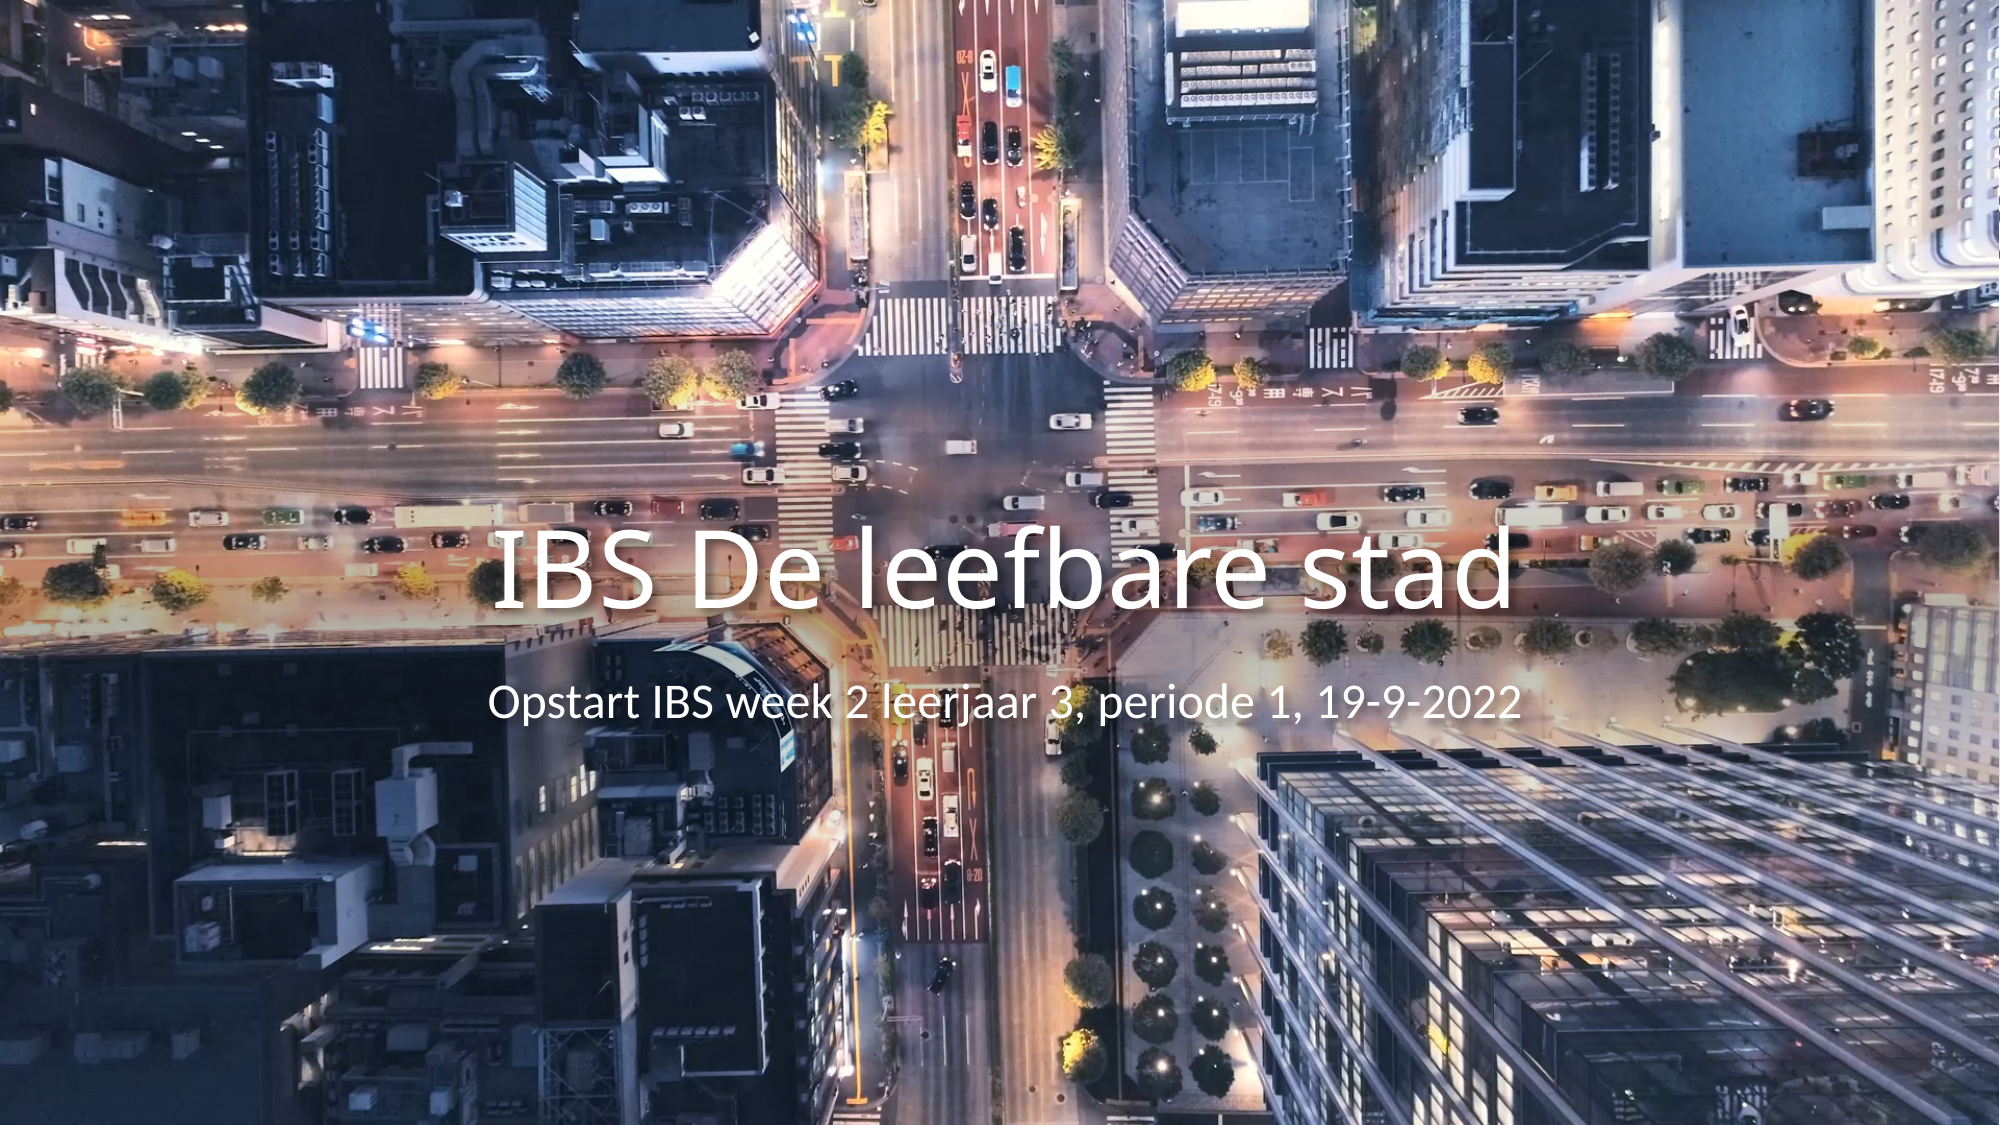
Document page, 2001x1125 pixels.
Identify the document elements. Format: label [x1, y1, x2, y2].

text_box [0, 0, 2000, 1125]
